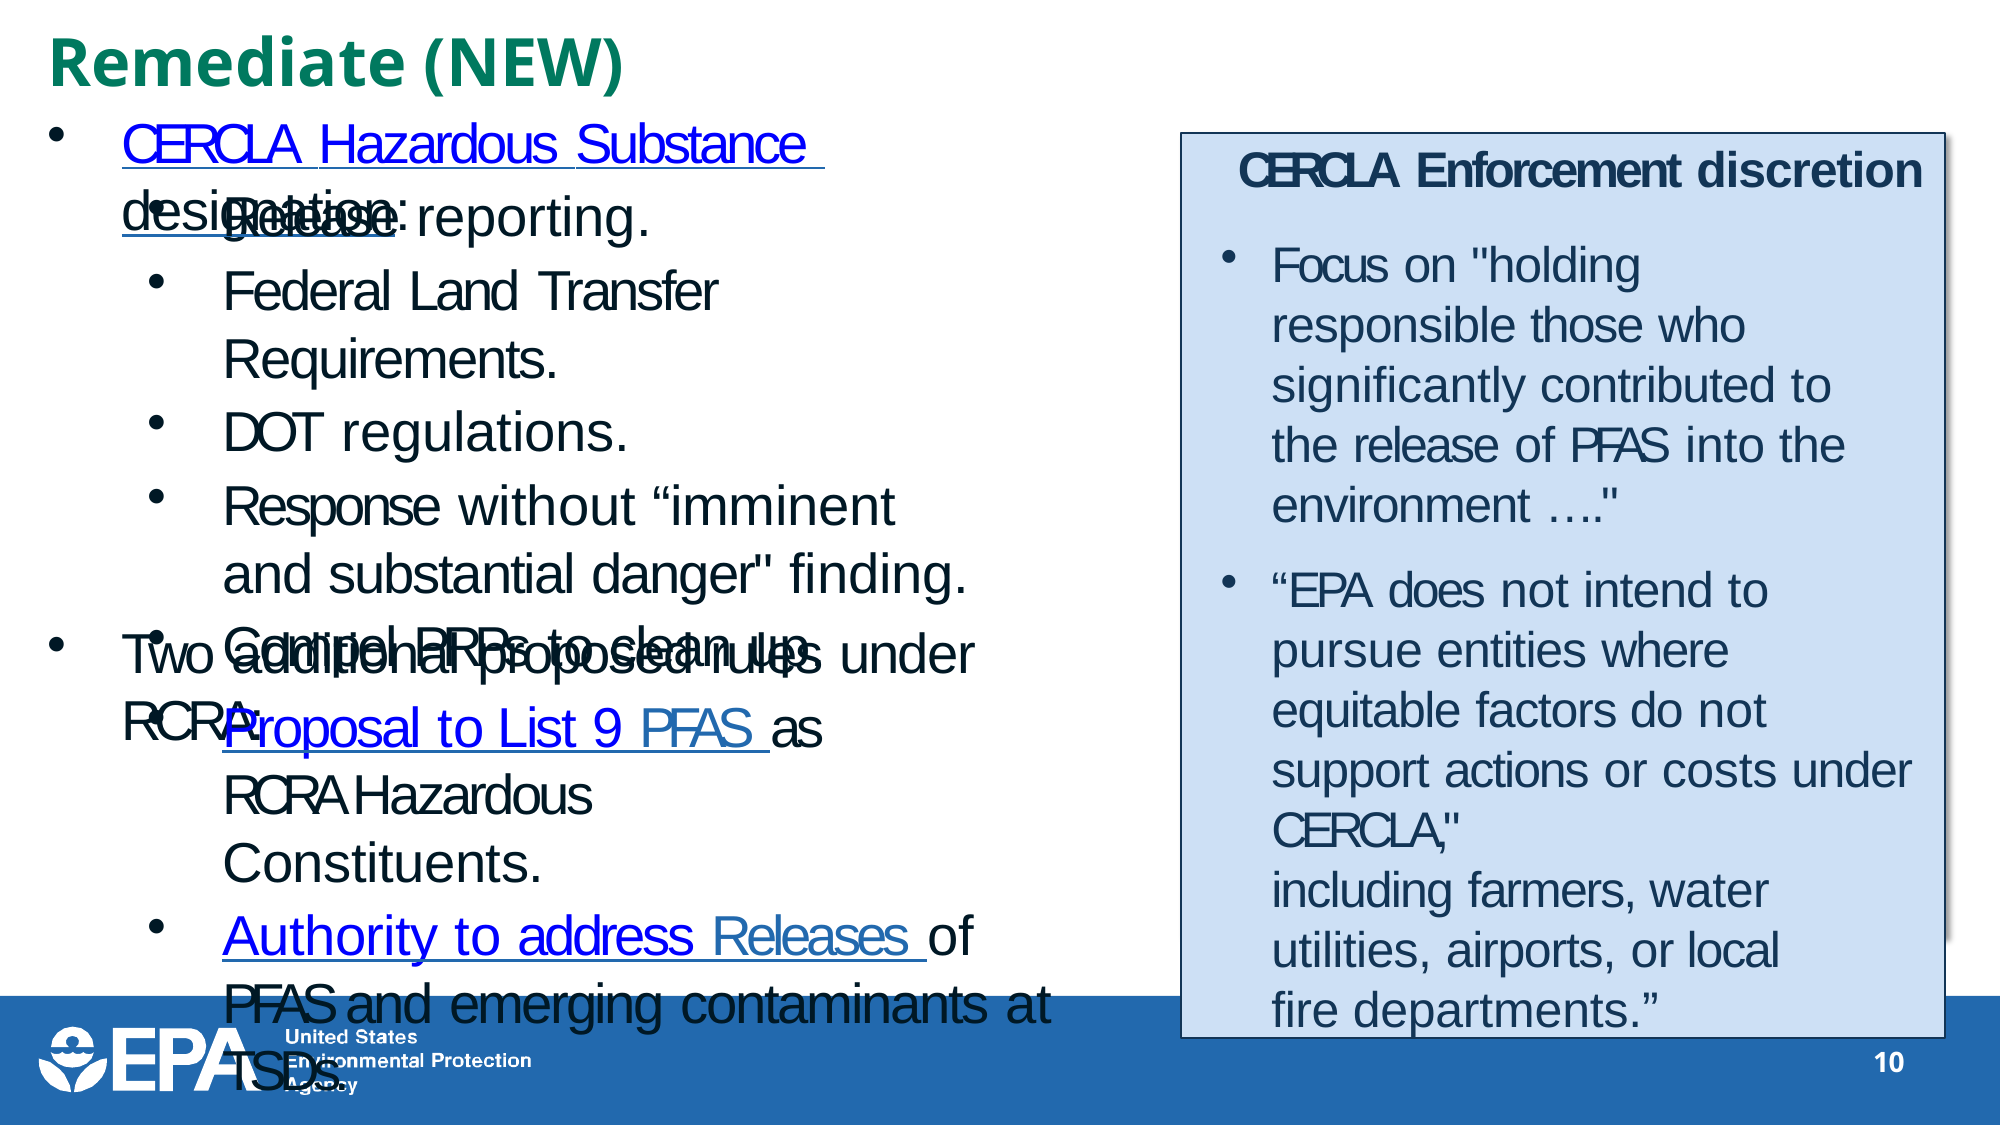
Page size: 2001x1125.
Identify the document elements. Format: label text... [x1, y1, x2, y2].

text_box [1175, 120, 1970, 965]
text_box Release reporting. Federal Land Transfer Requirements. DOT regulations. Response without “imminent and substantial danger" finding. Compel PRPs to clean up. [144, 172, 1057, 614]
text_box Proposal to List 9 PFAS as RCRA Hazardous Constituents. Authority to address Releases of PFAS and emerging contaminants at TSDs. [144, 688, 1086, 1102]
text_box CERCLA Enforcement discretion Focus on "holding responsible those who significantly contributed to the release of PFAS into the environment …." “EPA does not intend to pursue entities where equitable factors do not support actions or costs under CERCLA," including farmers, water utilities, airports, or local fire departments.” [1180, 973, 1945, 1038]
text_box Two additional proposed rules under RCRA: [44, 614, 1114, 752]
text_box CERCLA Hazardous Substance designation: [44, 104, 1088, 242]
text_box 10 [1871, 1042, 1912, 1079]
title Remediate (NEW) [42, 17, 1073, 208]
